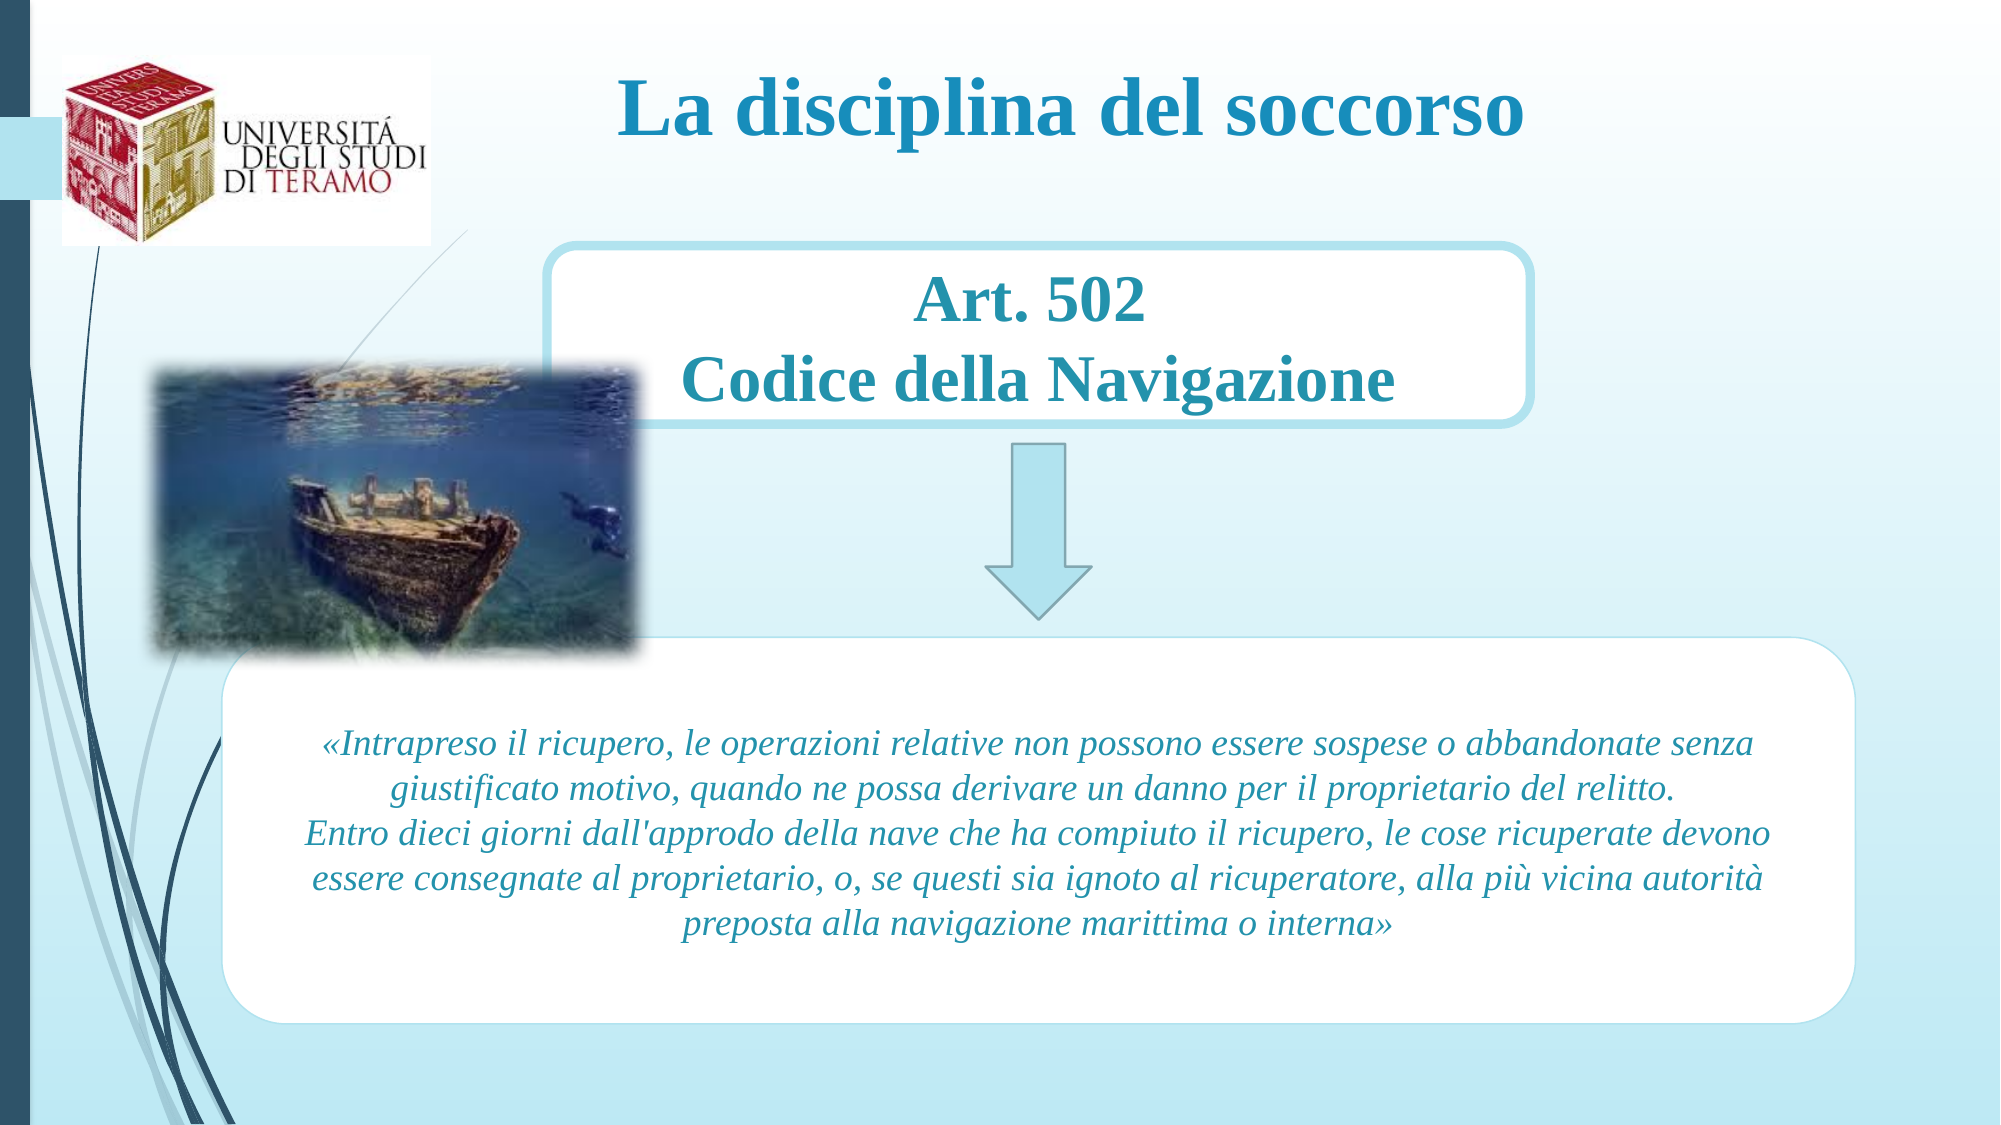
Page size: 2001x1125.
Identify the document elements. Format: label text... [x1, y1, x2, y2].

text_box La disciplina del soccorso [341, 44, 1804, 175]
text_box «Intrapreso il ricupero, le operazioni relative non possono essere sospese o abbandonate senza giustificato motivo, quando ne possa derivare un danno per il proprietario del relitto. Entro dieci giorni dall'approdo della nave che ha compiuto il ricupero, le cose ricuperate devono essere consegnate al proprietario, o, se questi sia ignoto al ricuperatore, alla più vicina autorità preposta alla navigazione marittima o interna» [220, 635, 1857, 1026]
text_box Art. 502 Codice della Navigazione [545, 244, 1532, 426]
picture [136, 352, 655, 672]
text_box [984, 442, 1093, 621]
picture [61, 55, 431, 246]
